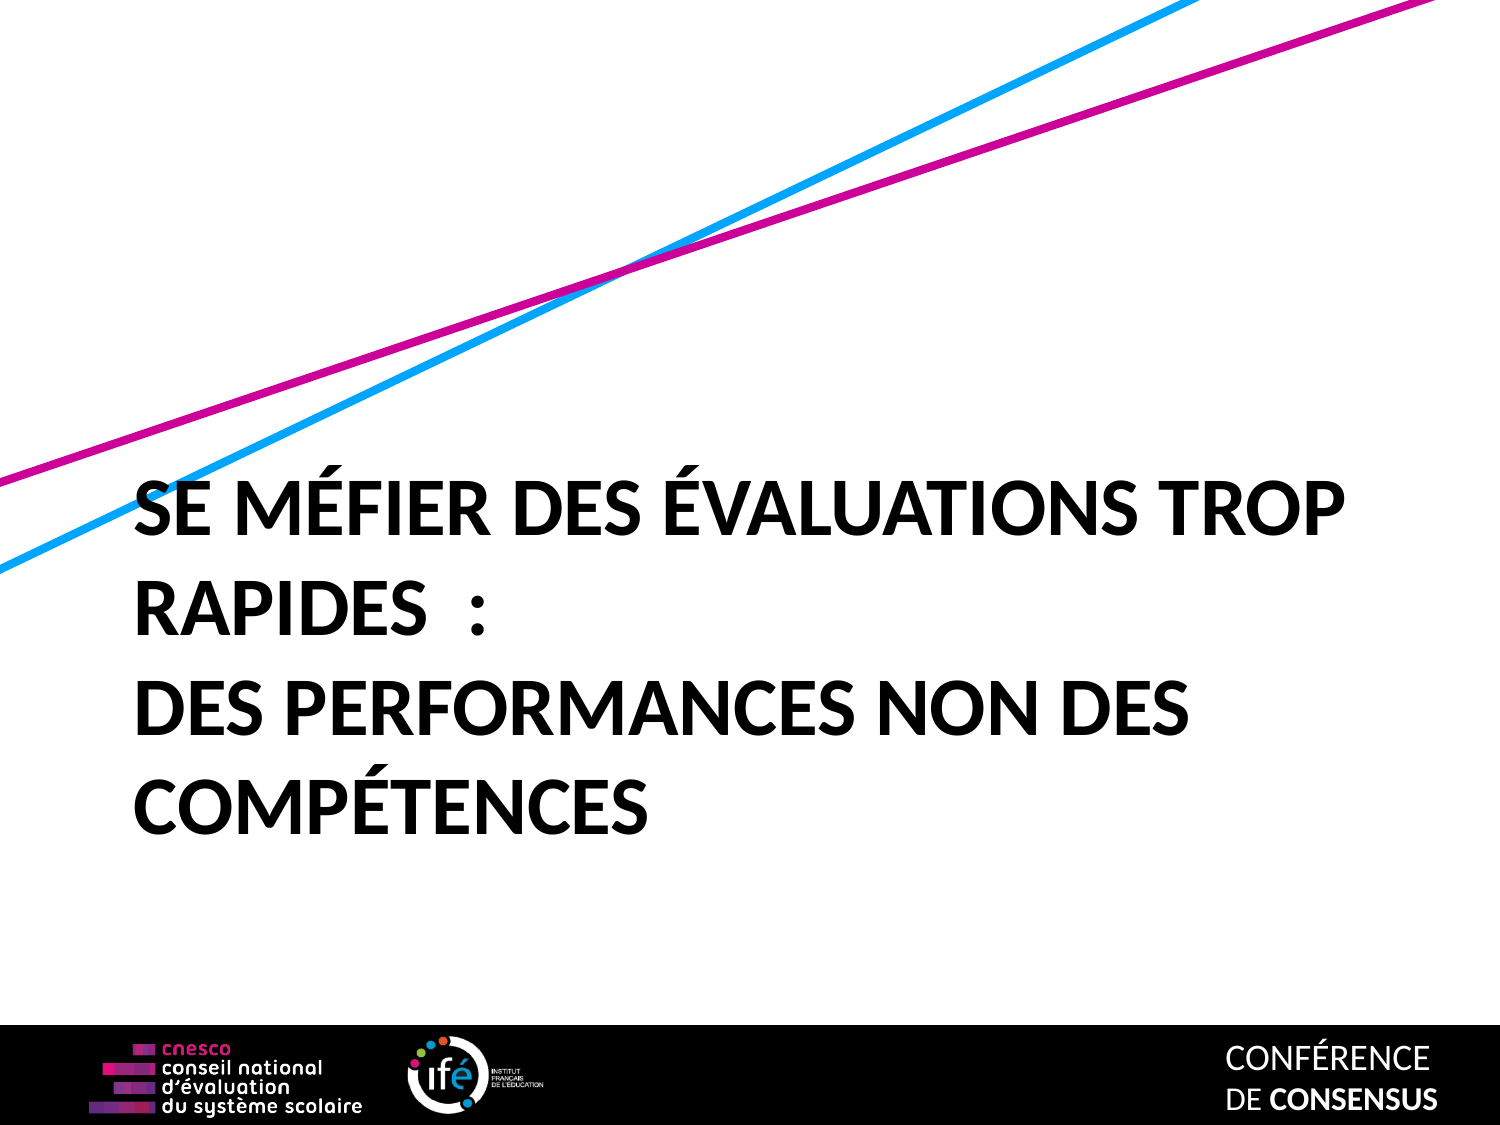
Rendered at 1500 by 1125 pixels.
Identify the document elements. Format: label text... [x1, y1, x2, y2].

title Se méfier des évaluations trop rapides : des performances non des compétences [118, 444, 1394, 947]
picture [397, 1025, 550, 1120]
picture [71, 1027, 384, 1122]
